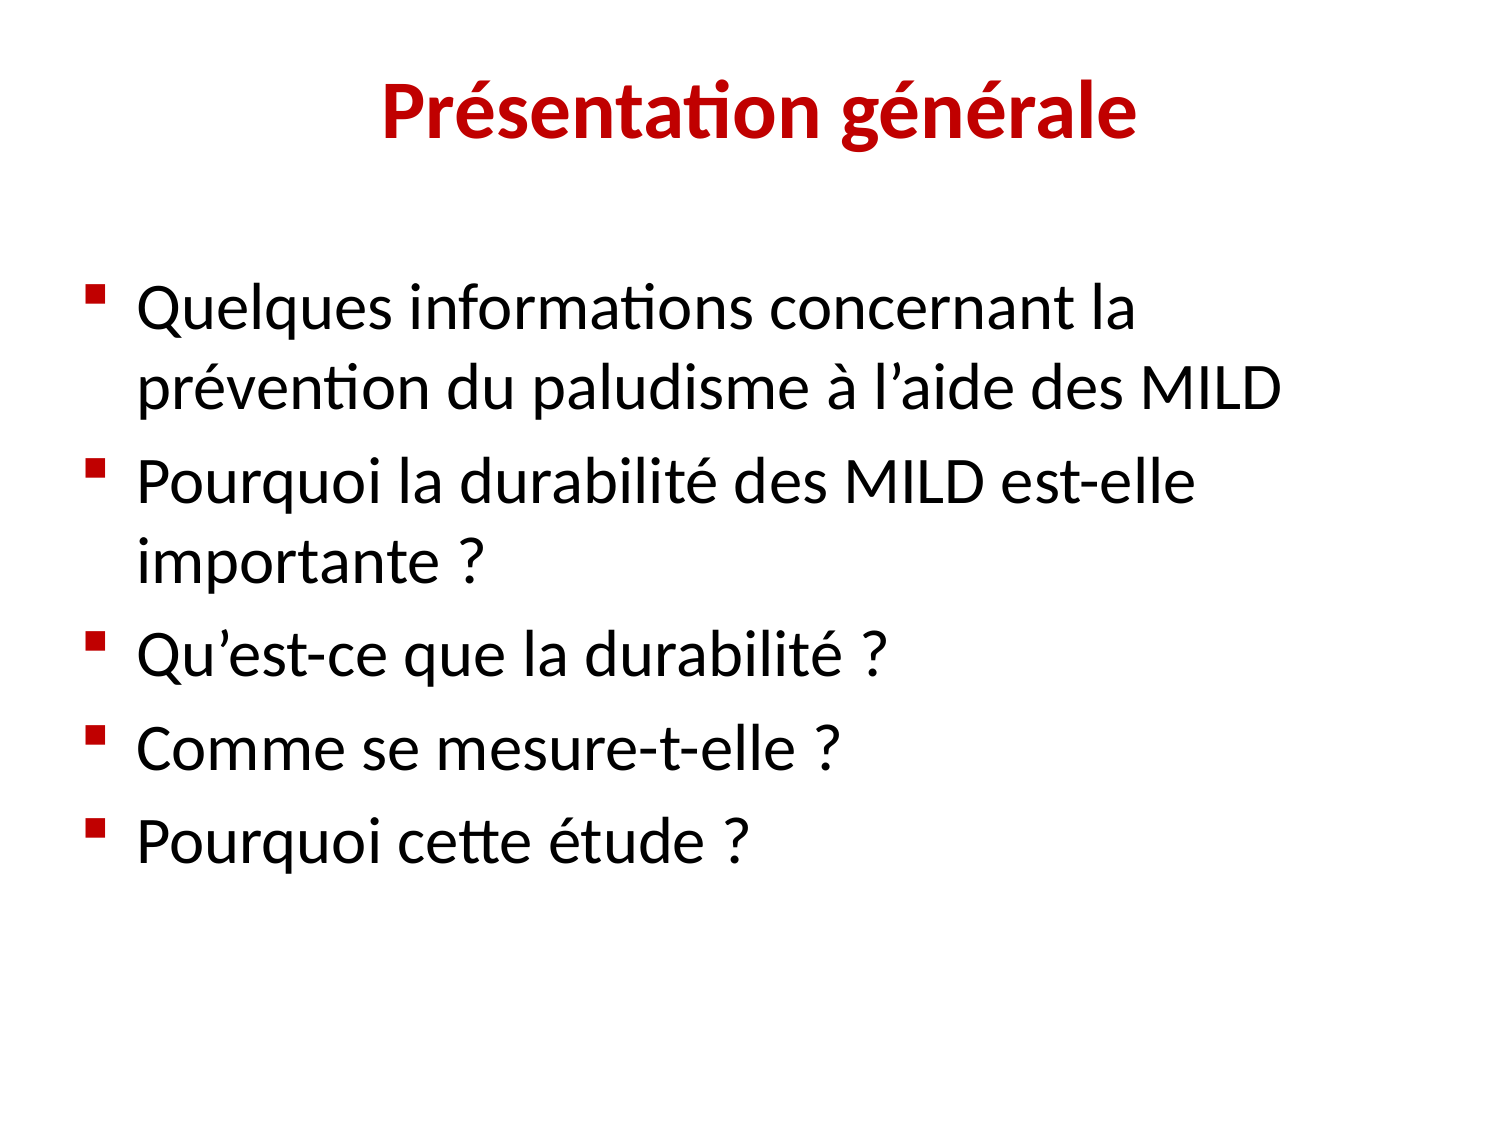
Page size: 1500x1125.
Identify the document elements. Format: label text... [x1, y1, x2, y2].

list Quelques informations concernant la prévention du paludisme à l’aide des MILD Pourquoi la durabilité des MILD est-elle importante ? Qu’est-ce que la durabilité ? Comme se mesure-t-elle ? Pourquoi cette étude ? [64, 255, 1415, 1047]
text_box Présentation générale [1, 47, 1500, 163]
